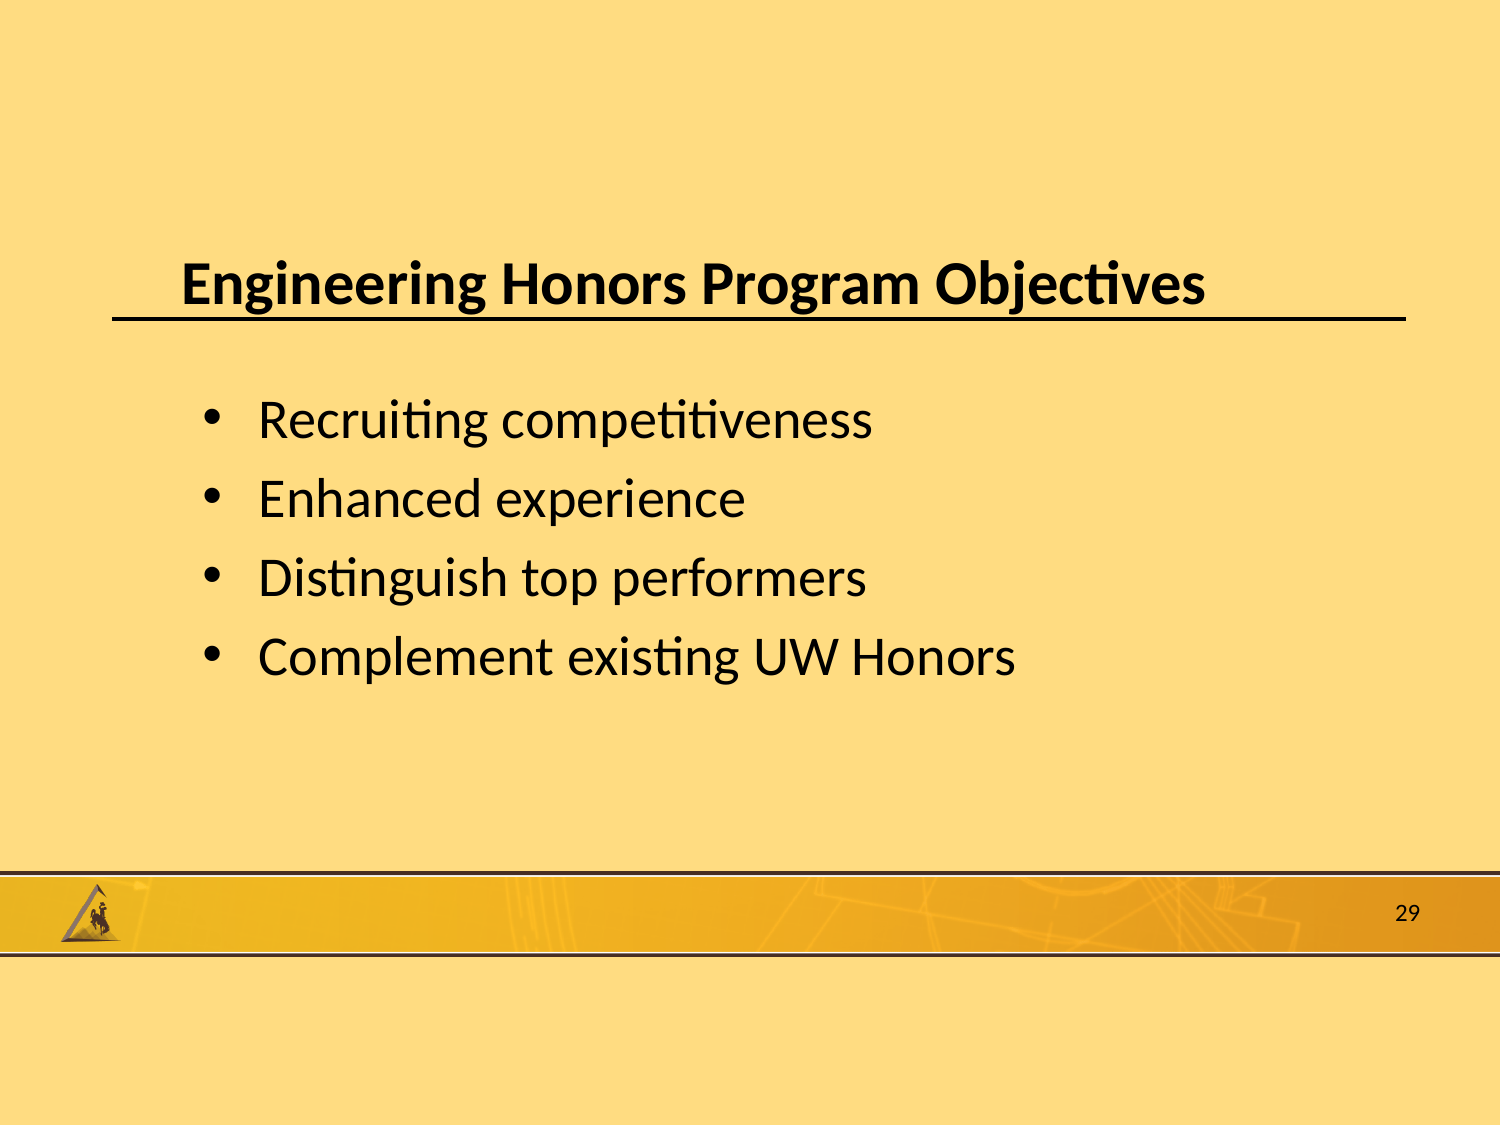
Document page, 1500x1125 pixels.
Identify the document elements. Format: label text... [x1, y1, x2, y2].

title Engineering Honors Program Objectives [94, 216, 1295, 343]
list Recruiting competitiveness Enhanced experience Distinguish top performers Complement existing UW Honors [187, 374, 1426, 870]
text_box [0, 871, 1500, 957]
